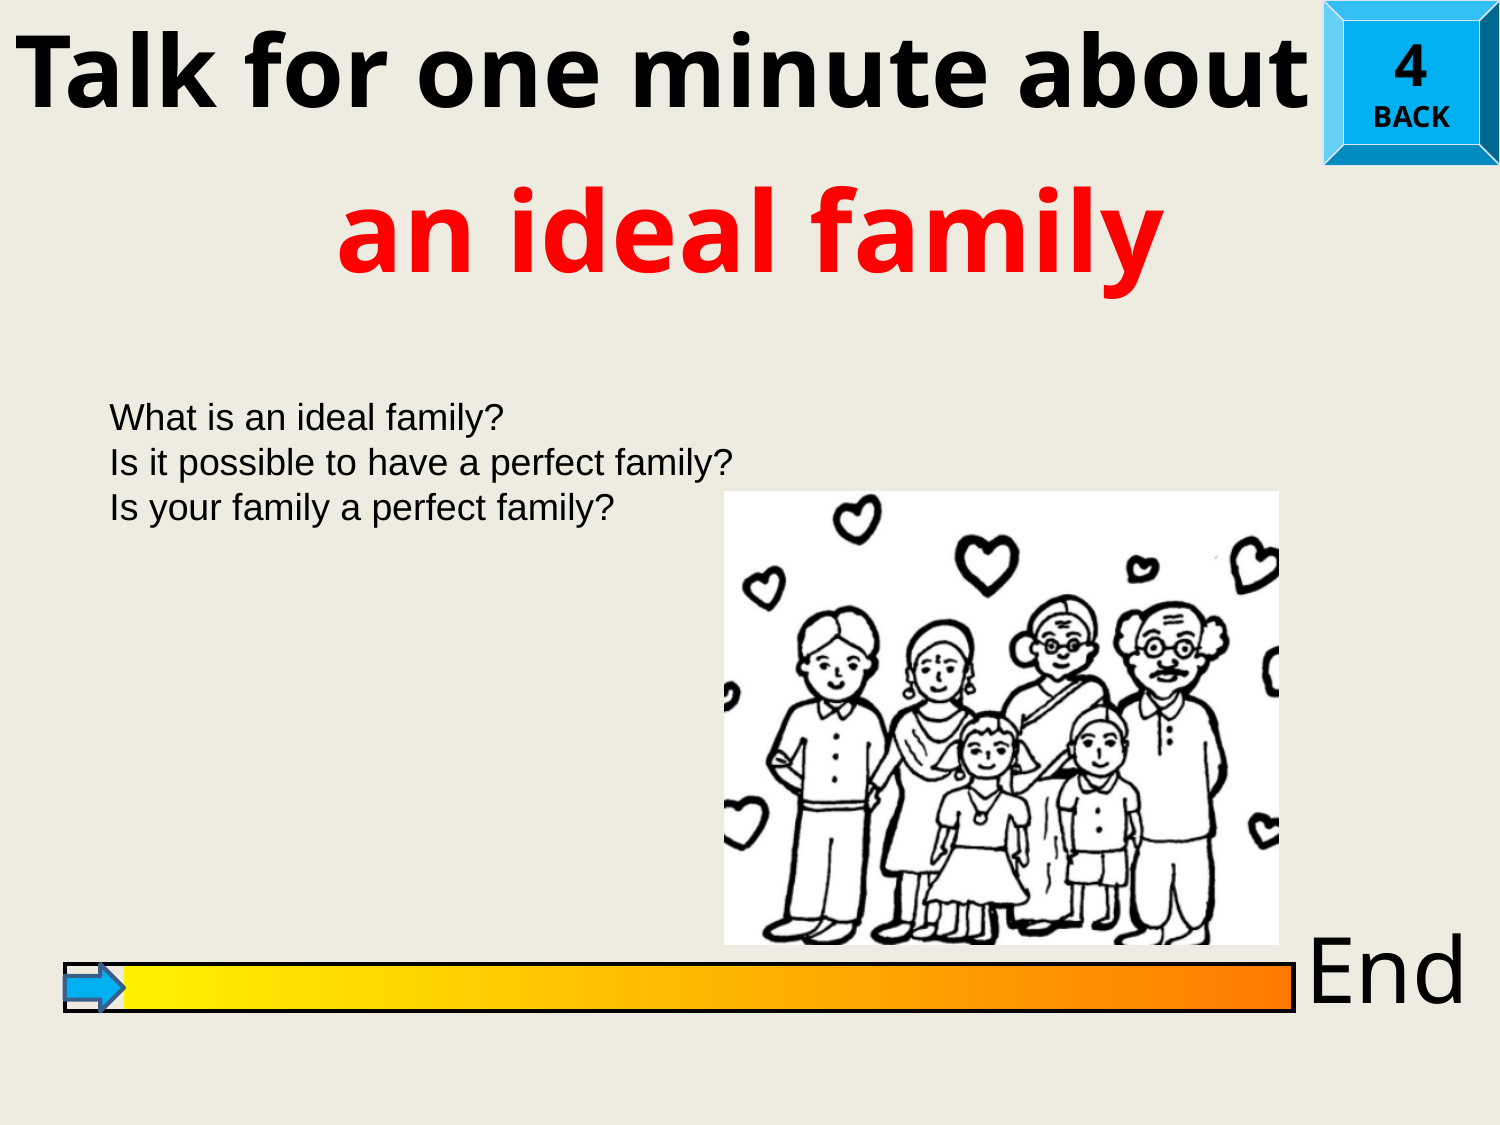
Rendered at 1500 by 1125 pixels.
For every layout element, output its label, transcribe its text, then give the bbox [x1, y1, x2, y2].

picture [724, 491, 1279, 945]
text_box [64, 964, 98, 973]
text_box End [1290, 904, 1484, 1030]
text_box Talk for one minute about [0, 0, 1322, 135]
text_box [105, 964, 1290, 1011]
text_box What is an ideal family? Is it possible to have a perfect family? Is your family a perfect family? [94, 385, 951, 626]
text_box 4 BACK [1322, 0, 1500, 166]
text_box an ideal family [0, 152, 1500, 303]
text_box [62, 962, 127, 1014]
text_box [64, 1002, 98, 1011]
